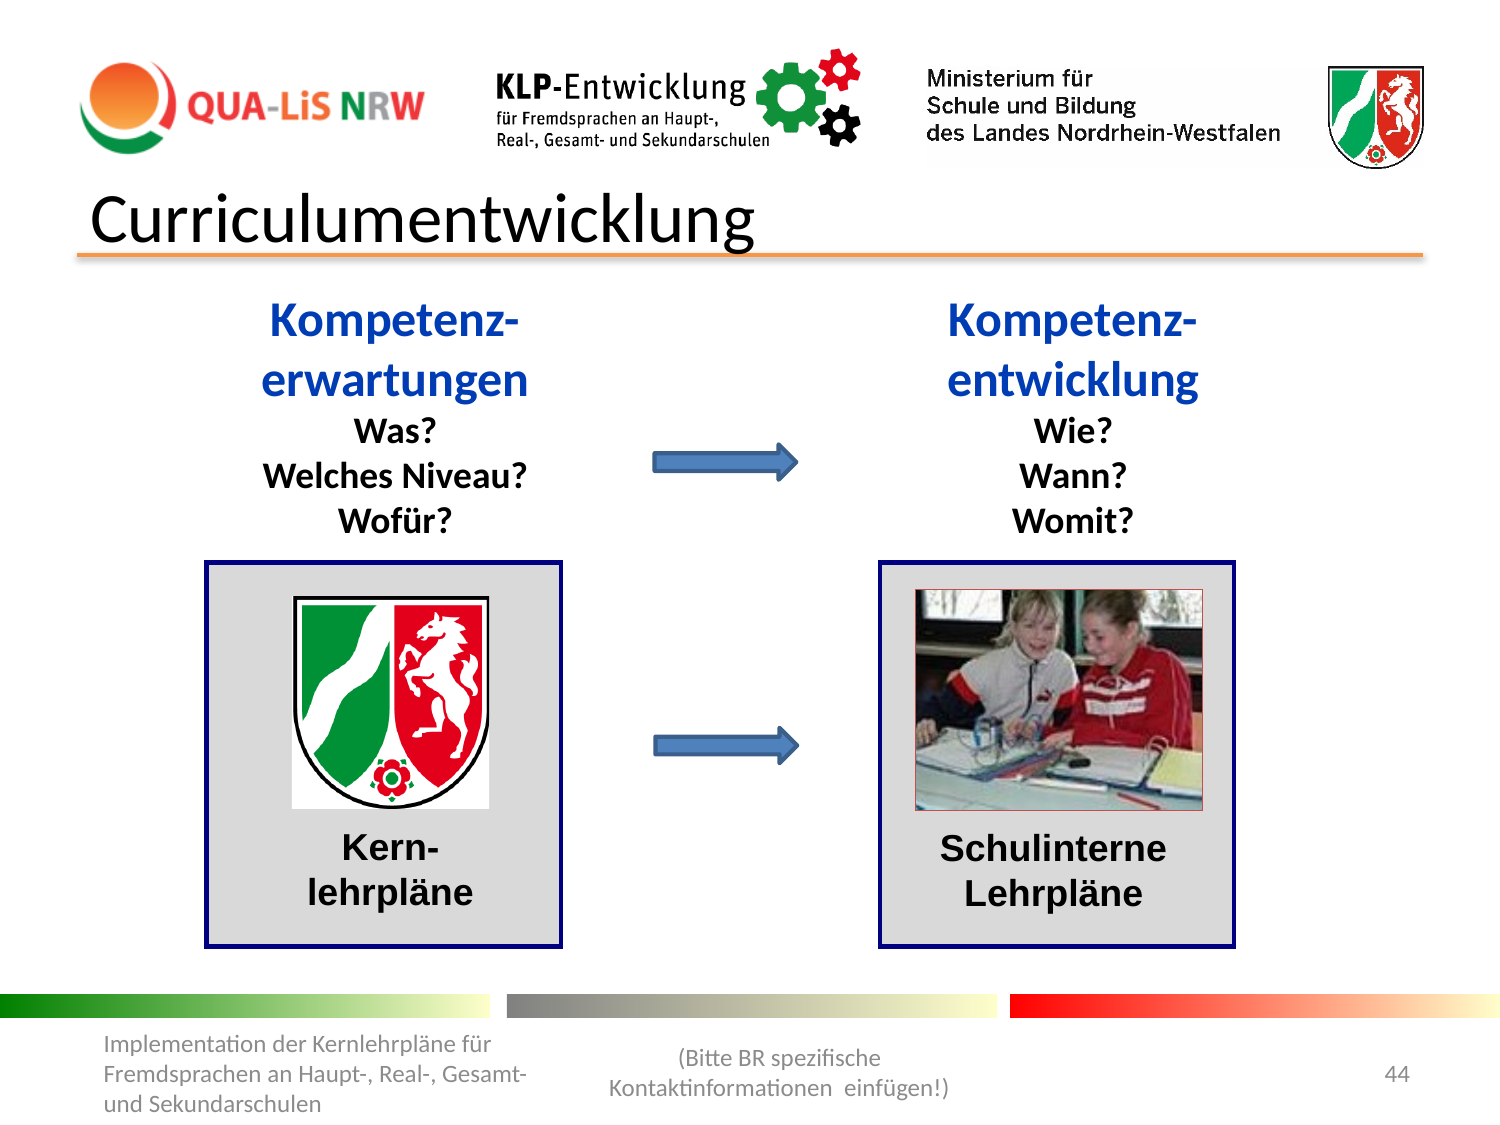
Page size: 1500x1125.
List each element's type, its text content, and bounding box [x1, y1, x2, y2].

slide_number 44 [1328, 1042, 1425, 1103]
picture [478, 30, 880, 168]
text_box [879, 562, 1235, 947]
text_box Implementation der Kernlehrpläne für Fremdsprachen an Haupt-, Real-, Gesamt- und Sekundarschulen [88, 1021, 561, 1124]
text_box (Bitte BR spezifische Kontaktinformationen einfügen!) [561, 1017, 999, 1125]
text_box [206, 562, 562, 947]
title Curriculumentwicklung [75, 184, 1425, 244]
text_box [653, 725, 800, 766]
text_box Kompetenz-erwartungen Was? Welches Niveau? Wofür? [230, 278, 561, 549]
picture [77, 55, 431, 158]
text_box [652, 442, 799, 482]
picture [927, 66, 1424, 169]
text_box Kompetenz-entwicklung Wie? Wann? Womit? [912, 278, 1235, 549]
